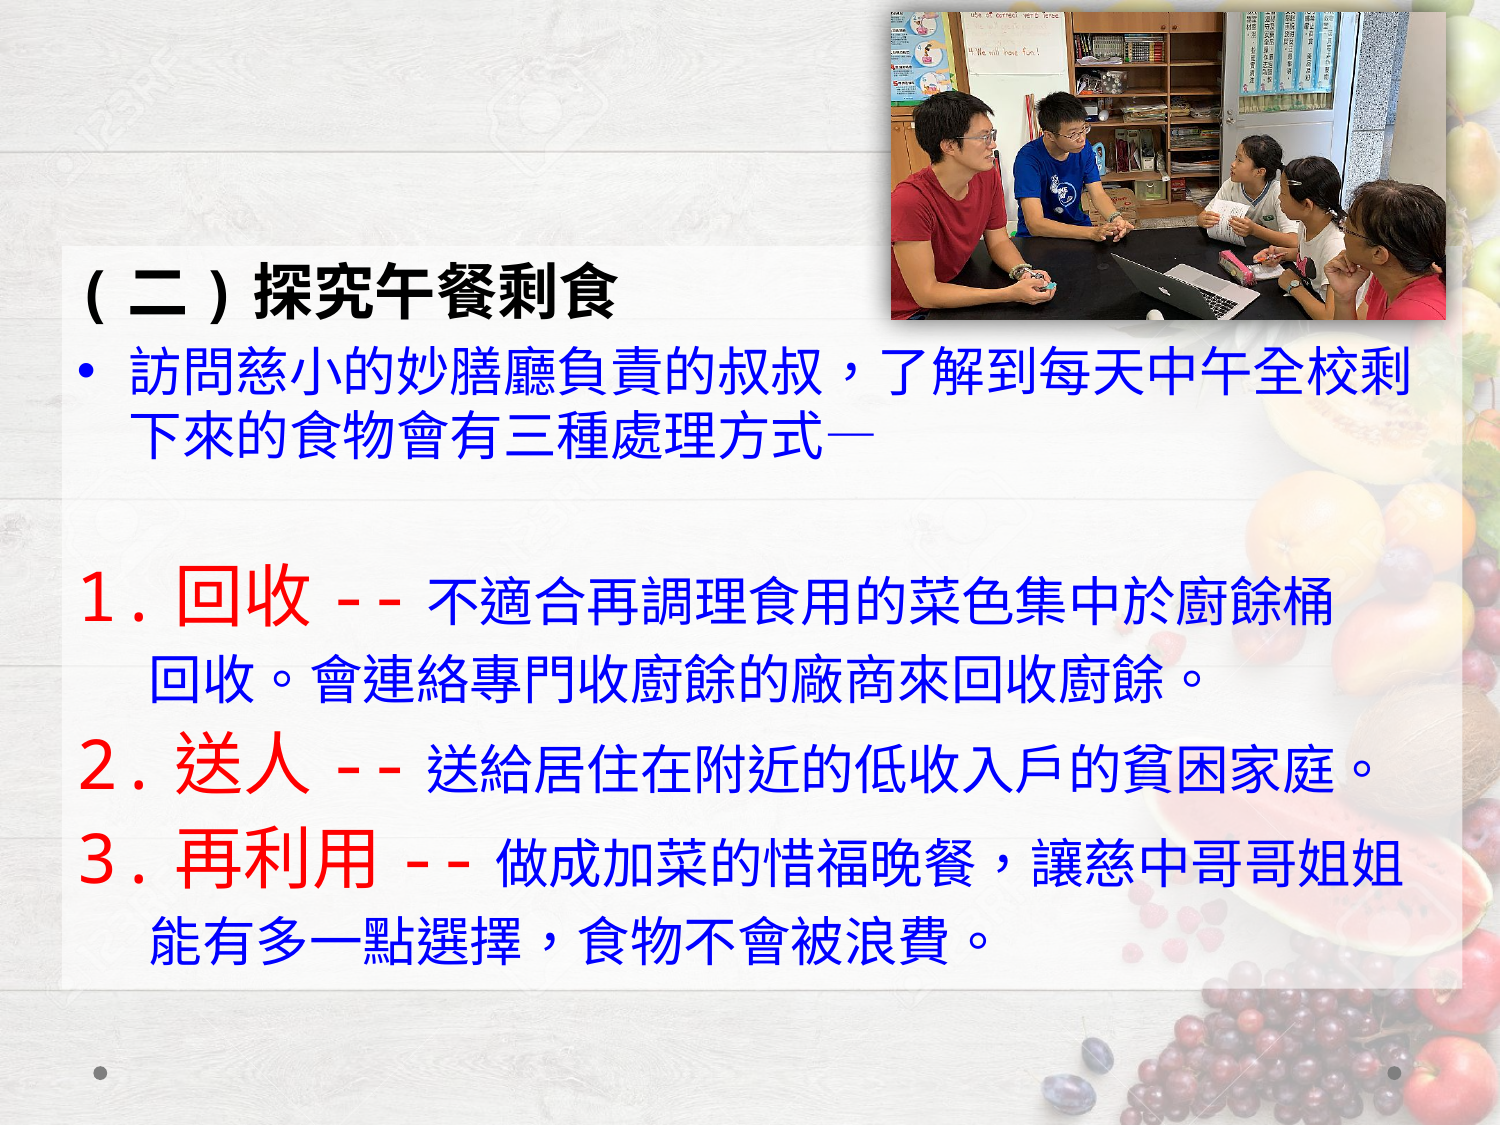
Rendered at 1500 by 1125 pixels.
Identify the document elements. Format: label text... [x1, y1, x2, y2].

picture [891, 11, 1446, 320]
list (二)探究午餐剩食 訪問慈小的妙膳廳負責的叔叔，了解到每天中午全校剩下來的食物會有三種處理方式— 1.回收--不適合再調理食用的菜色集中於廚餘桶 回收。會連絡專門收廚餘的廠商來回收廚餘。 2.送人--送給居住在附近的低收入戶的貧困家庭。 3.再利用--做成加菜的惜福晚餐，讓慈中哥哥姐姐 能有多一點選擇，食物不會被浪費。 [61, 246, 1463, 989]
